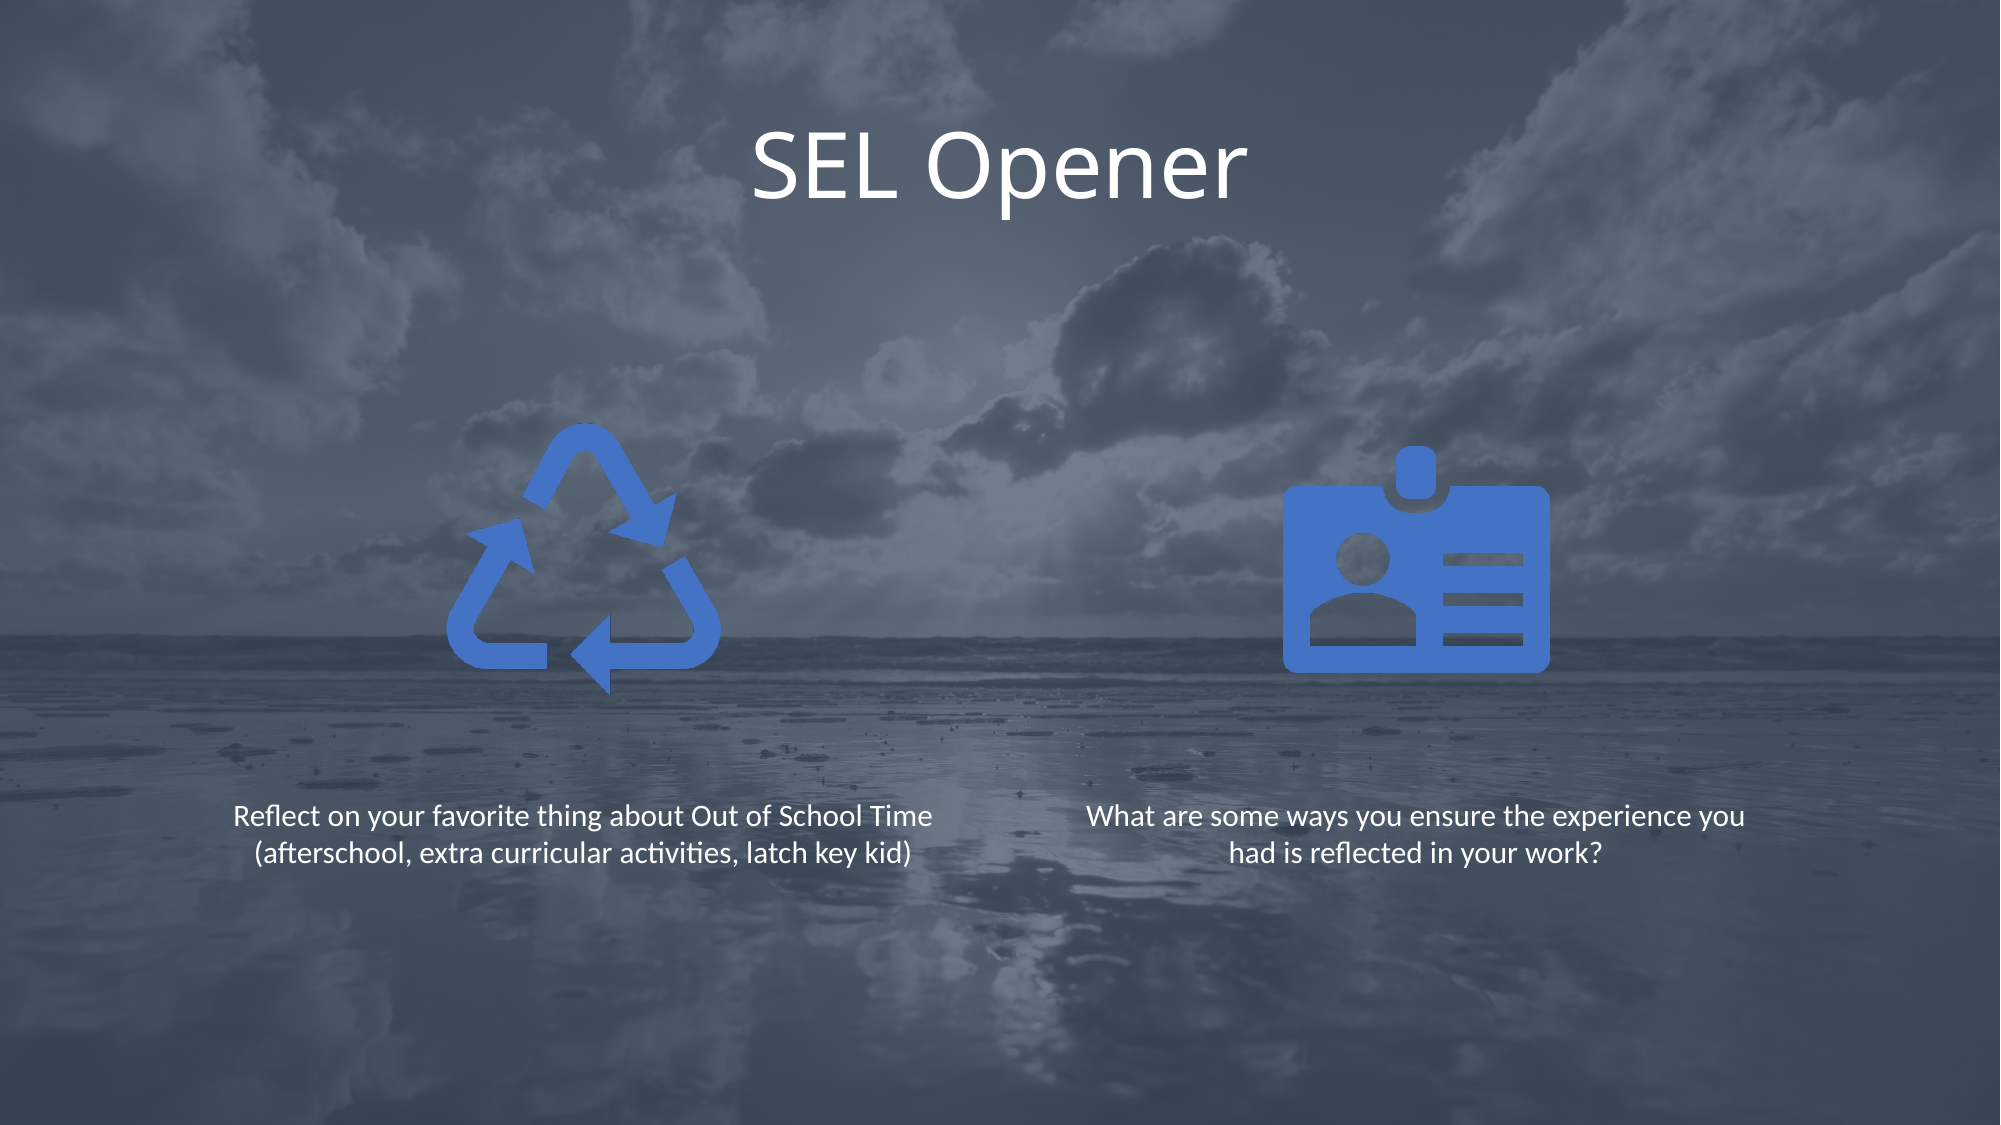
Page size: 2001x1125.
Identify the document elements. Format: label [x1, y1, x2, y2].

picture [0, 0, 2000, 1125]
list [137, 299, 1863, 1014]
